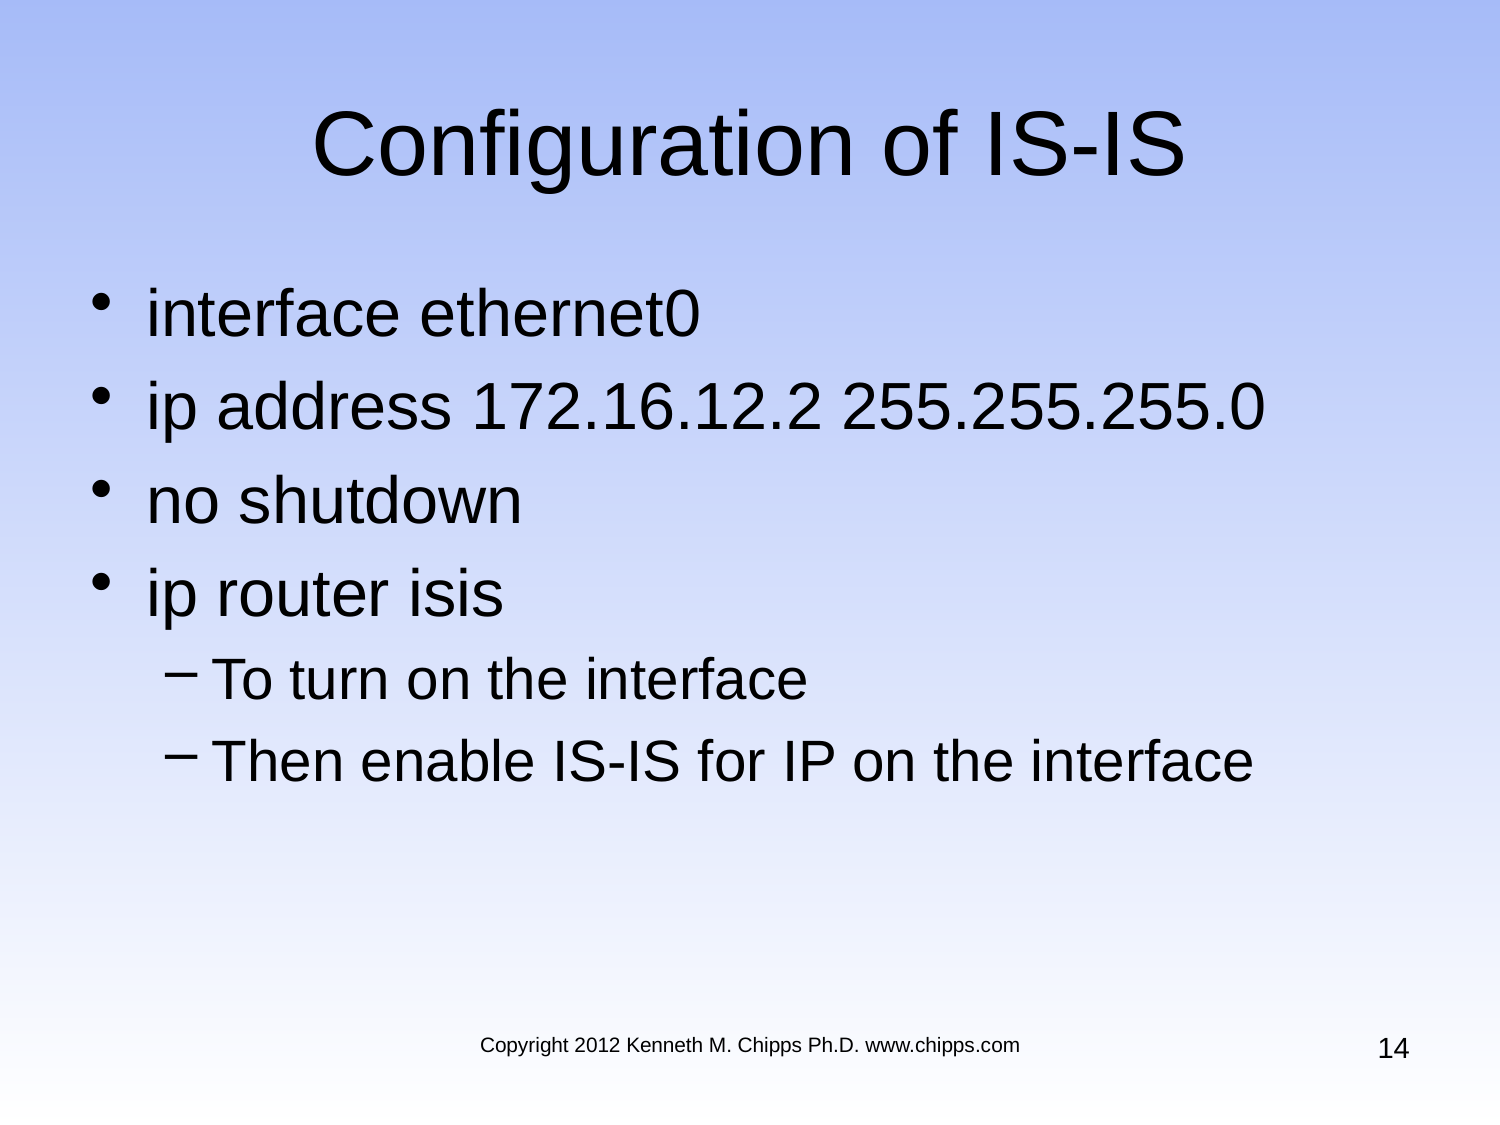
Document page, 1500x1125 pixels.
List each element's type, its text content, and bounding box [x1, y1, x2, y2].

title Configuration of IS-IS [74, 44, 1426, 233]
footer Copyright 2012 Kenneth M. Chipps Ph.D. www.chipps.com [449, 1024, 1051, 1103]
slide_number 14 [1074, 1021, 1426, 1101]
list interface ethernet0 ip address 172.16.12.2 255.255.255.0 no shutdown ip router isis To turn on the interface Then enable IS-IS for IP on the interface [74, 262, 1426, 1006]
